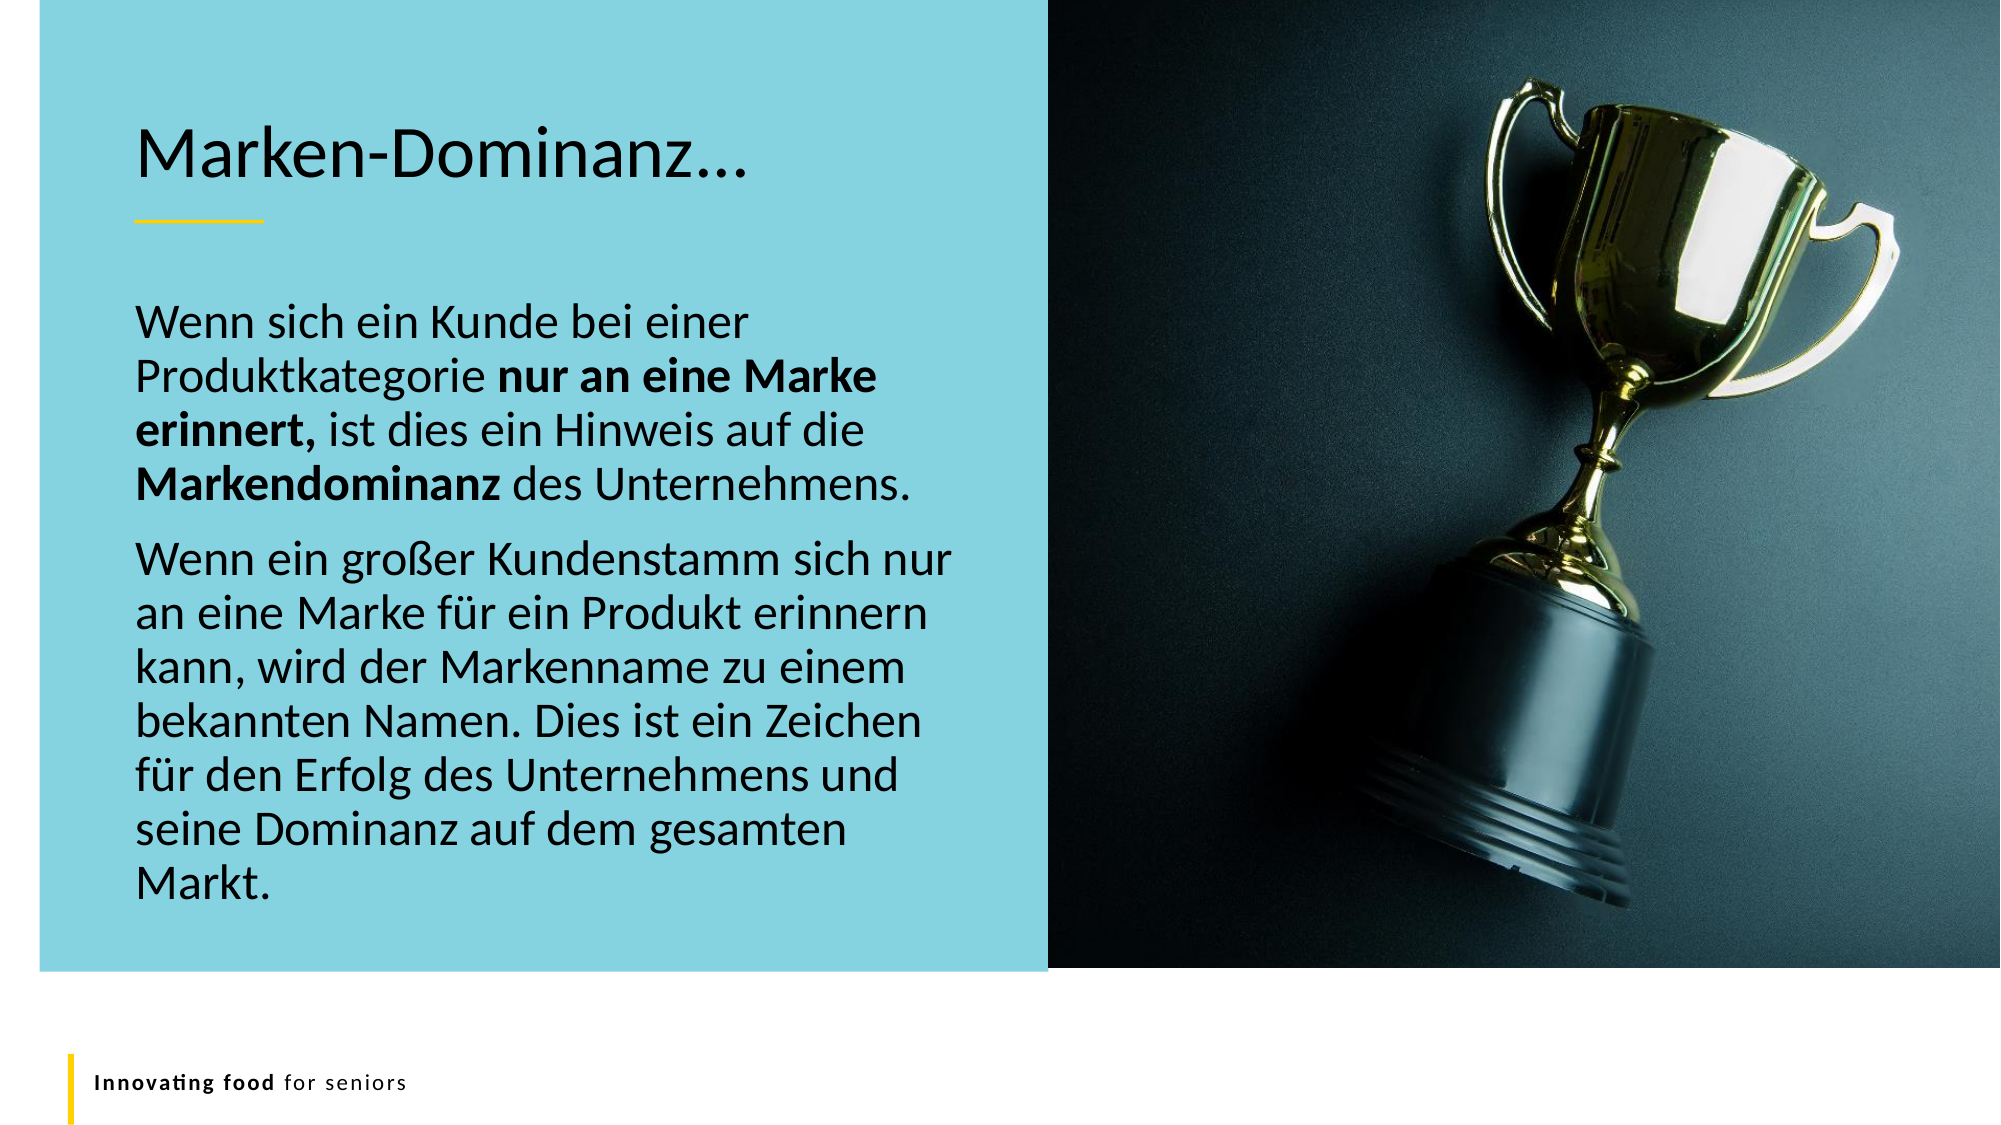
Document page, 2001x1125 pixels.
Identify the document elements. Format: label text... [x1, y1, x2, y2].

picture [1048, 0, 2000, 968]
list Marken-Dominanz... [120, 105, 955, 201]
list Wenn sich ein Kunde bei einer Produktkategorie nur an eine Marke erinnert, ist dies ein Hinweis auf die Markendominanz des Unternehmens. Wenn ein großer Kundenstamm sich nur an eine Marke für ein Produkt erinnern kann, wird der Markenname zu einem bekannten Namen. Dies ist ein Zeichen für den Erfolg des Unternehmens und seine Dominanz auf dem gesamten Markt. [120, 288, 979, 923]
